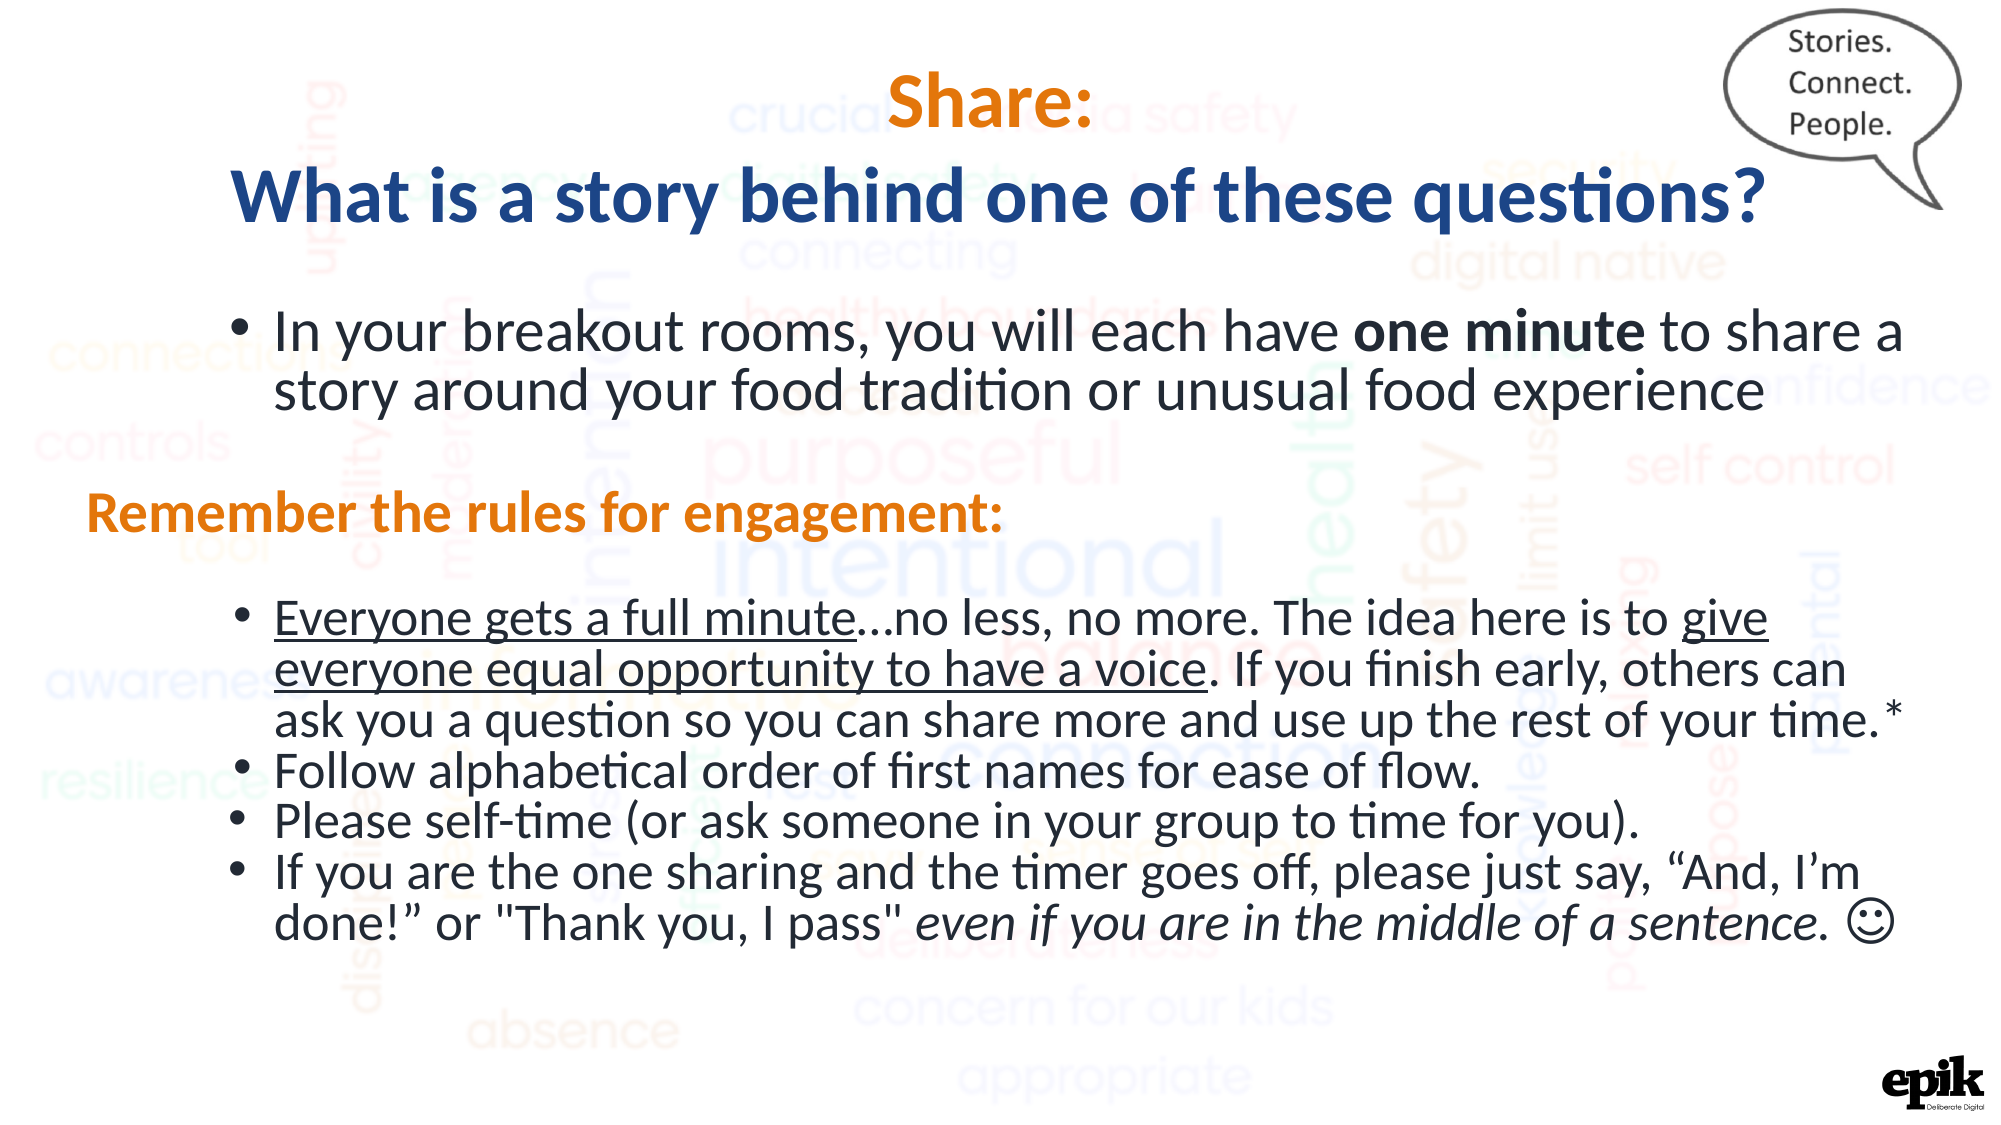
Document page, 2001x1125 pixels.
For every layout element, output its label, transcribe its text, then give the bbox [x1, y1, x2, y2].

picture [1705, 0, 1982, 222]
picture [1866, 1016, 2000, 1125]
text_box Share: What is a story behind one of these questions? In your breakout rooms, you will each have one minute to share a story around your food tradition or unusual food experience Remember the rules for engagement: Everyone gets a full minute…no less, no more. The idea here is to give everyone equal opportunity to have a voice. If you finish early, others can ask you a question so you can share more and use up the rest of your time.* Follow alphabetical order of first names for ease of flow. Please self-time (or ask someone in your group to time for you). If you are the one sharing and the timer goes off, please just say, “And, I’m done!” or "Thank you, I pass" even if you are in the middle of a sentence. ☺ [71, 40, 1929, 1037]
